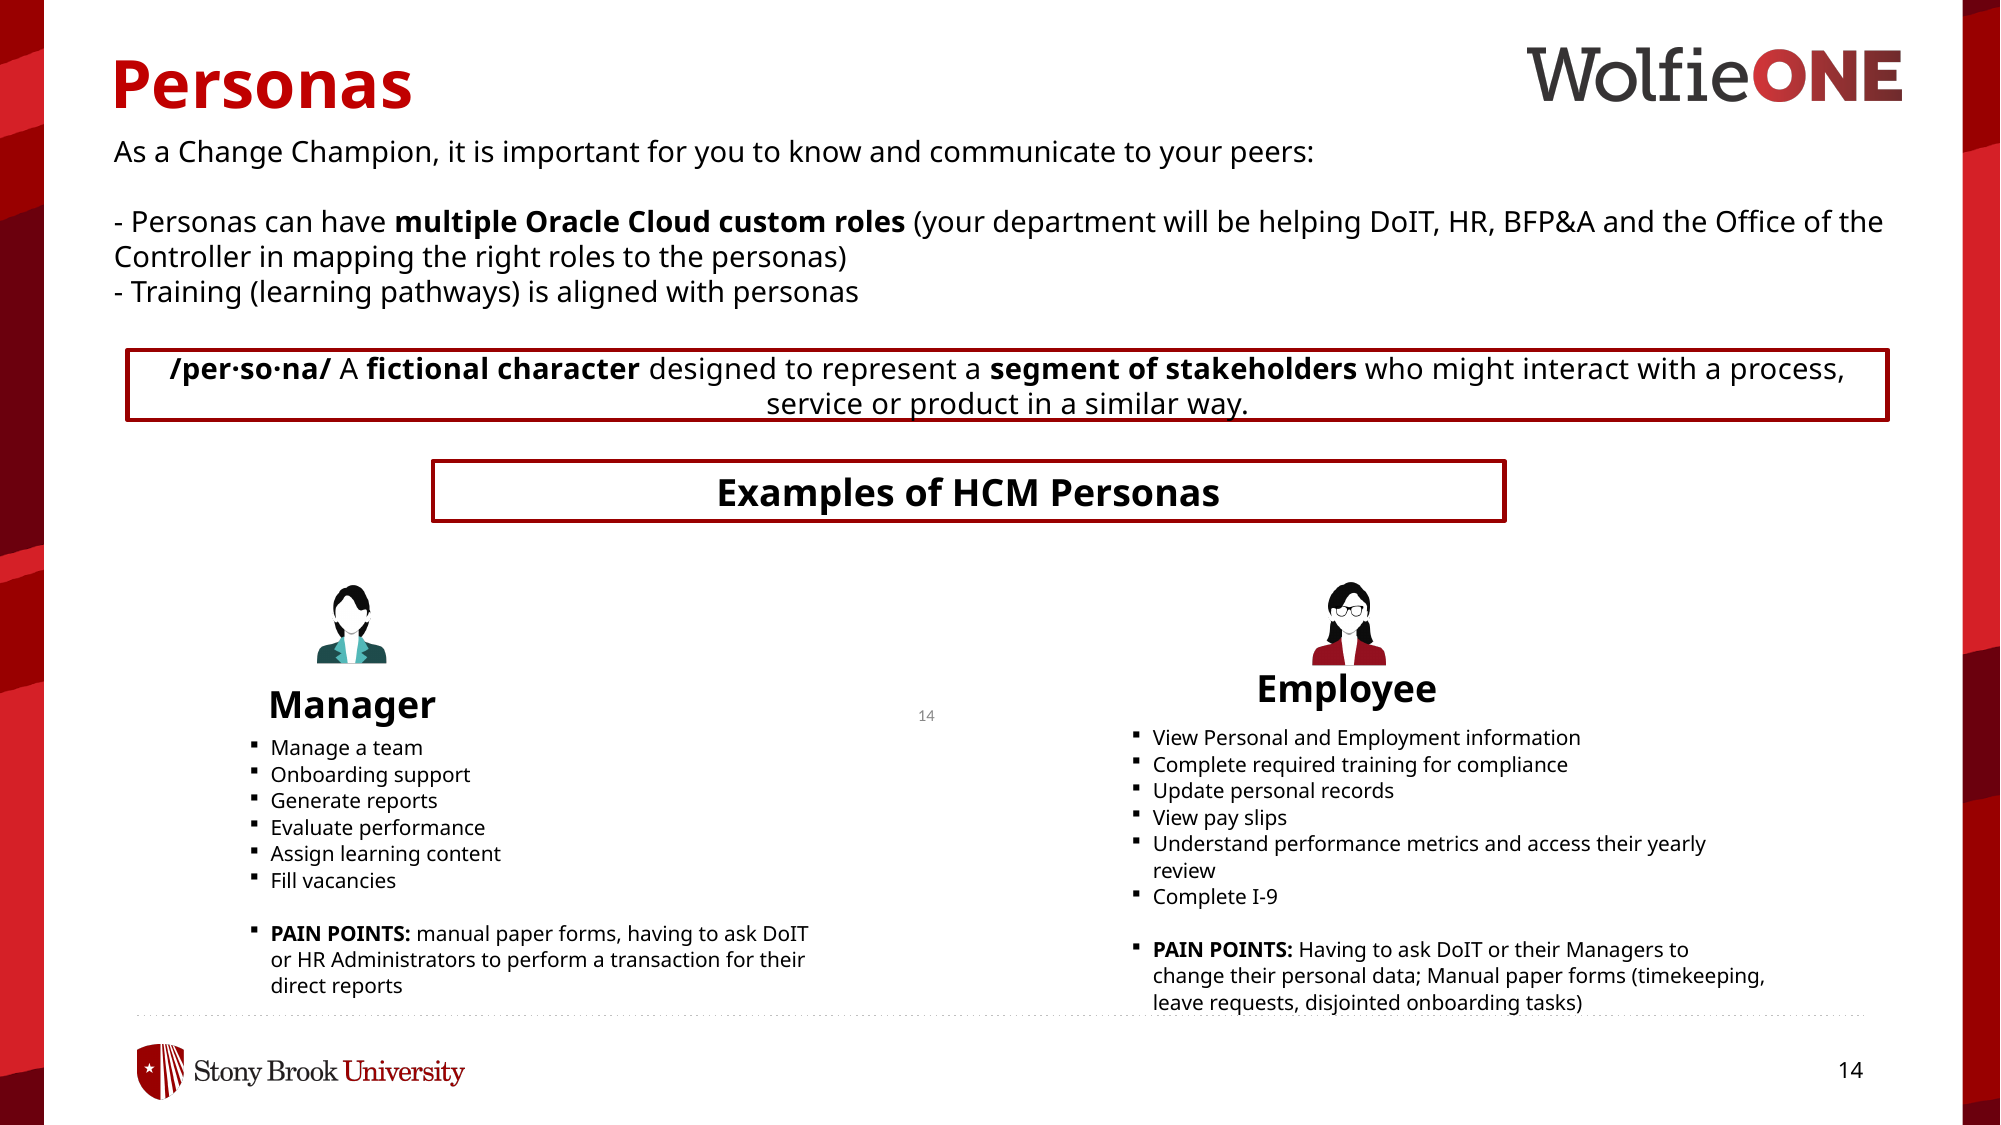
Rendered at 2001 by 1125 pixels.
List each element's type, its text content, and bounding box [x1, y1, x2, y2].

picture [1527, 46, 1902, 102]
text_box Manage a team Onboarding support Generate reports Evaluate performance Assign learning content Fill vacancies PAIN POINTS: manual paper forms, having to ask DoIT or HR Administrators to perform a transaction for their direct reports [238, 722, 838, 1010]
text_box /per·so·na/ A fictional character designed to represent a segment of stakeholders who might interact with a process, service or product in a similar way. [127, 349, 1888, 420]
picture [0, 0, 44, 1125]
text_box View Personal and Employment information Complete required training for compliance Update personal records View pay slips Understand performance metrics and access their yearly review Complete I-9 PAIN POINTS: Having to ask DoIT or their Managers to change their personal data; Manual paper forms (timekeeping, leave requests, disjointed onboarding tasks) [1120, 712, 1778, 1053]
text_box Employee [1241, 657, 1497, 712]
slide_number 14 [716, 695, 950, 736]
picture [137, 1044, 465, 1100]
picture [282, 582, 408, 670]
picture [1963, 0, 2000, 1125]
text_box Manager [253, 673, 508, 722]
text_box Examples of HCM Personas [432, 461, 1505, 521]
picture [1279, 579, 1417, 673]
text_box As a Change Champion, it is important for you to know and communicate to your peers: - Personas can have multiple Oracle Cloud custom roles (your department will be helping DoIT, HR, BFP&A and the Office of the Controller in mapping the right roles to the personas) - Training (learning pathways) is aligned with personas [99, 125, 1942, 316]
title Personas [95, 16, 1767, 148]
